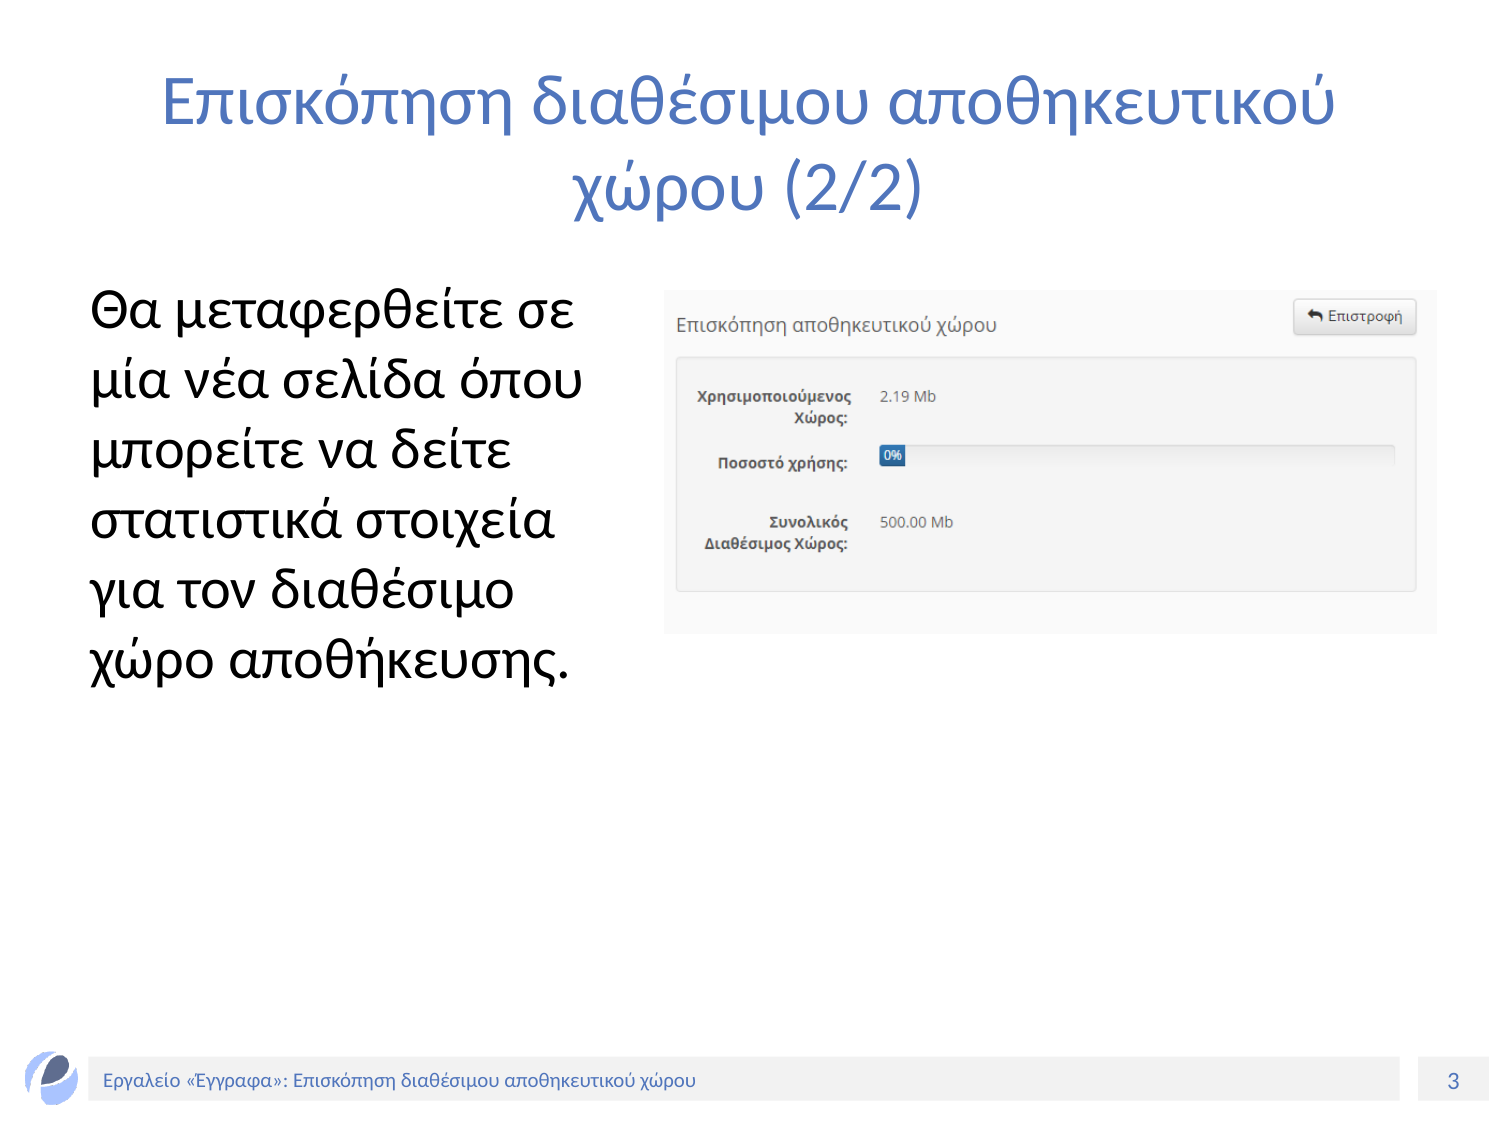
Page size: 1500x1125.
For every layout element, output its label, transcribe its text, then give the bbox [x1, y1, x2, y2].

title Επισκόπηση διαθέσιμου αποθηκευτικού χώρου (2/2) [75, 45, 1425, 233]
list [663, 290, 1437, 634]
list Θα μεταφερθείτε σε μία νέα σελίδα όπου μπορείτε να δείτε στατιστικά στοιχεία για τον διαθέσιμο χώρο αποθήκευσης. [75, 262, 632, 1005]
